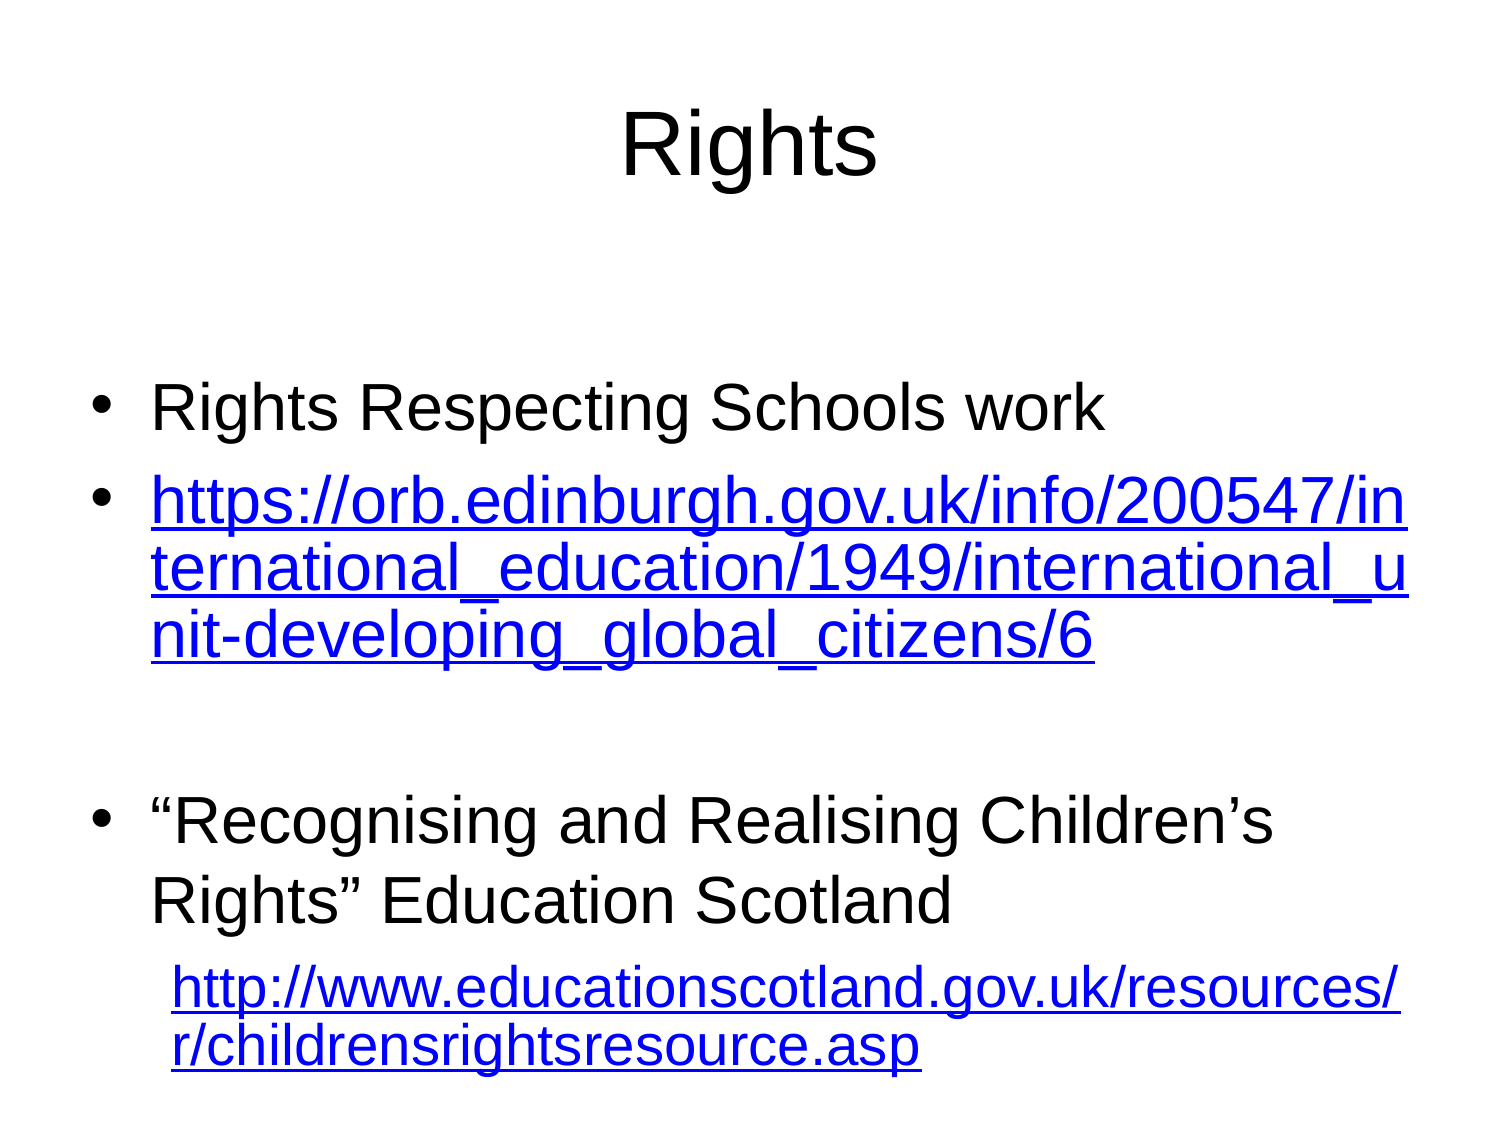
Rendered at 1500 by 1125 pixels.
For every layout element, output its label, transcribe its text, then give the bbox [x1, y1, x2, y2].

title Rights [75, 45, 1425, 233]
list Rights Respecting Schools work https://orb.edinburgh.gov.uk/info/200547/international_education/1949/international_unit-developing_global_citizens/6 “Recognising and Realising Children’s Rights” Education Scotland http://www.educationscotland.gov.uk/resources/r/childrensrightsresource.asp [75, 262, 1425, 1005]
